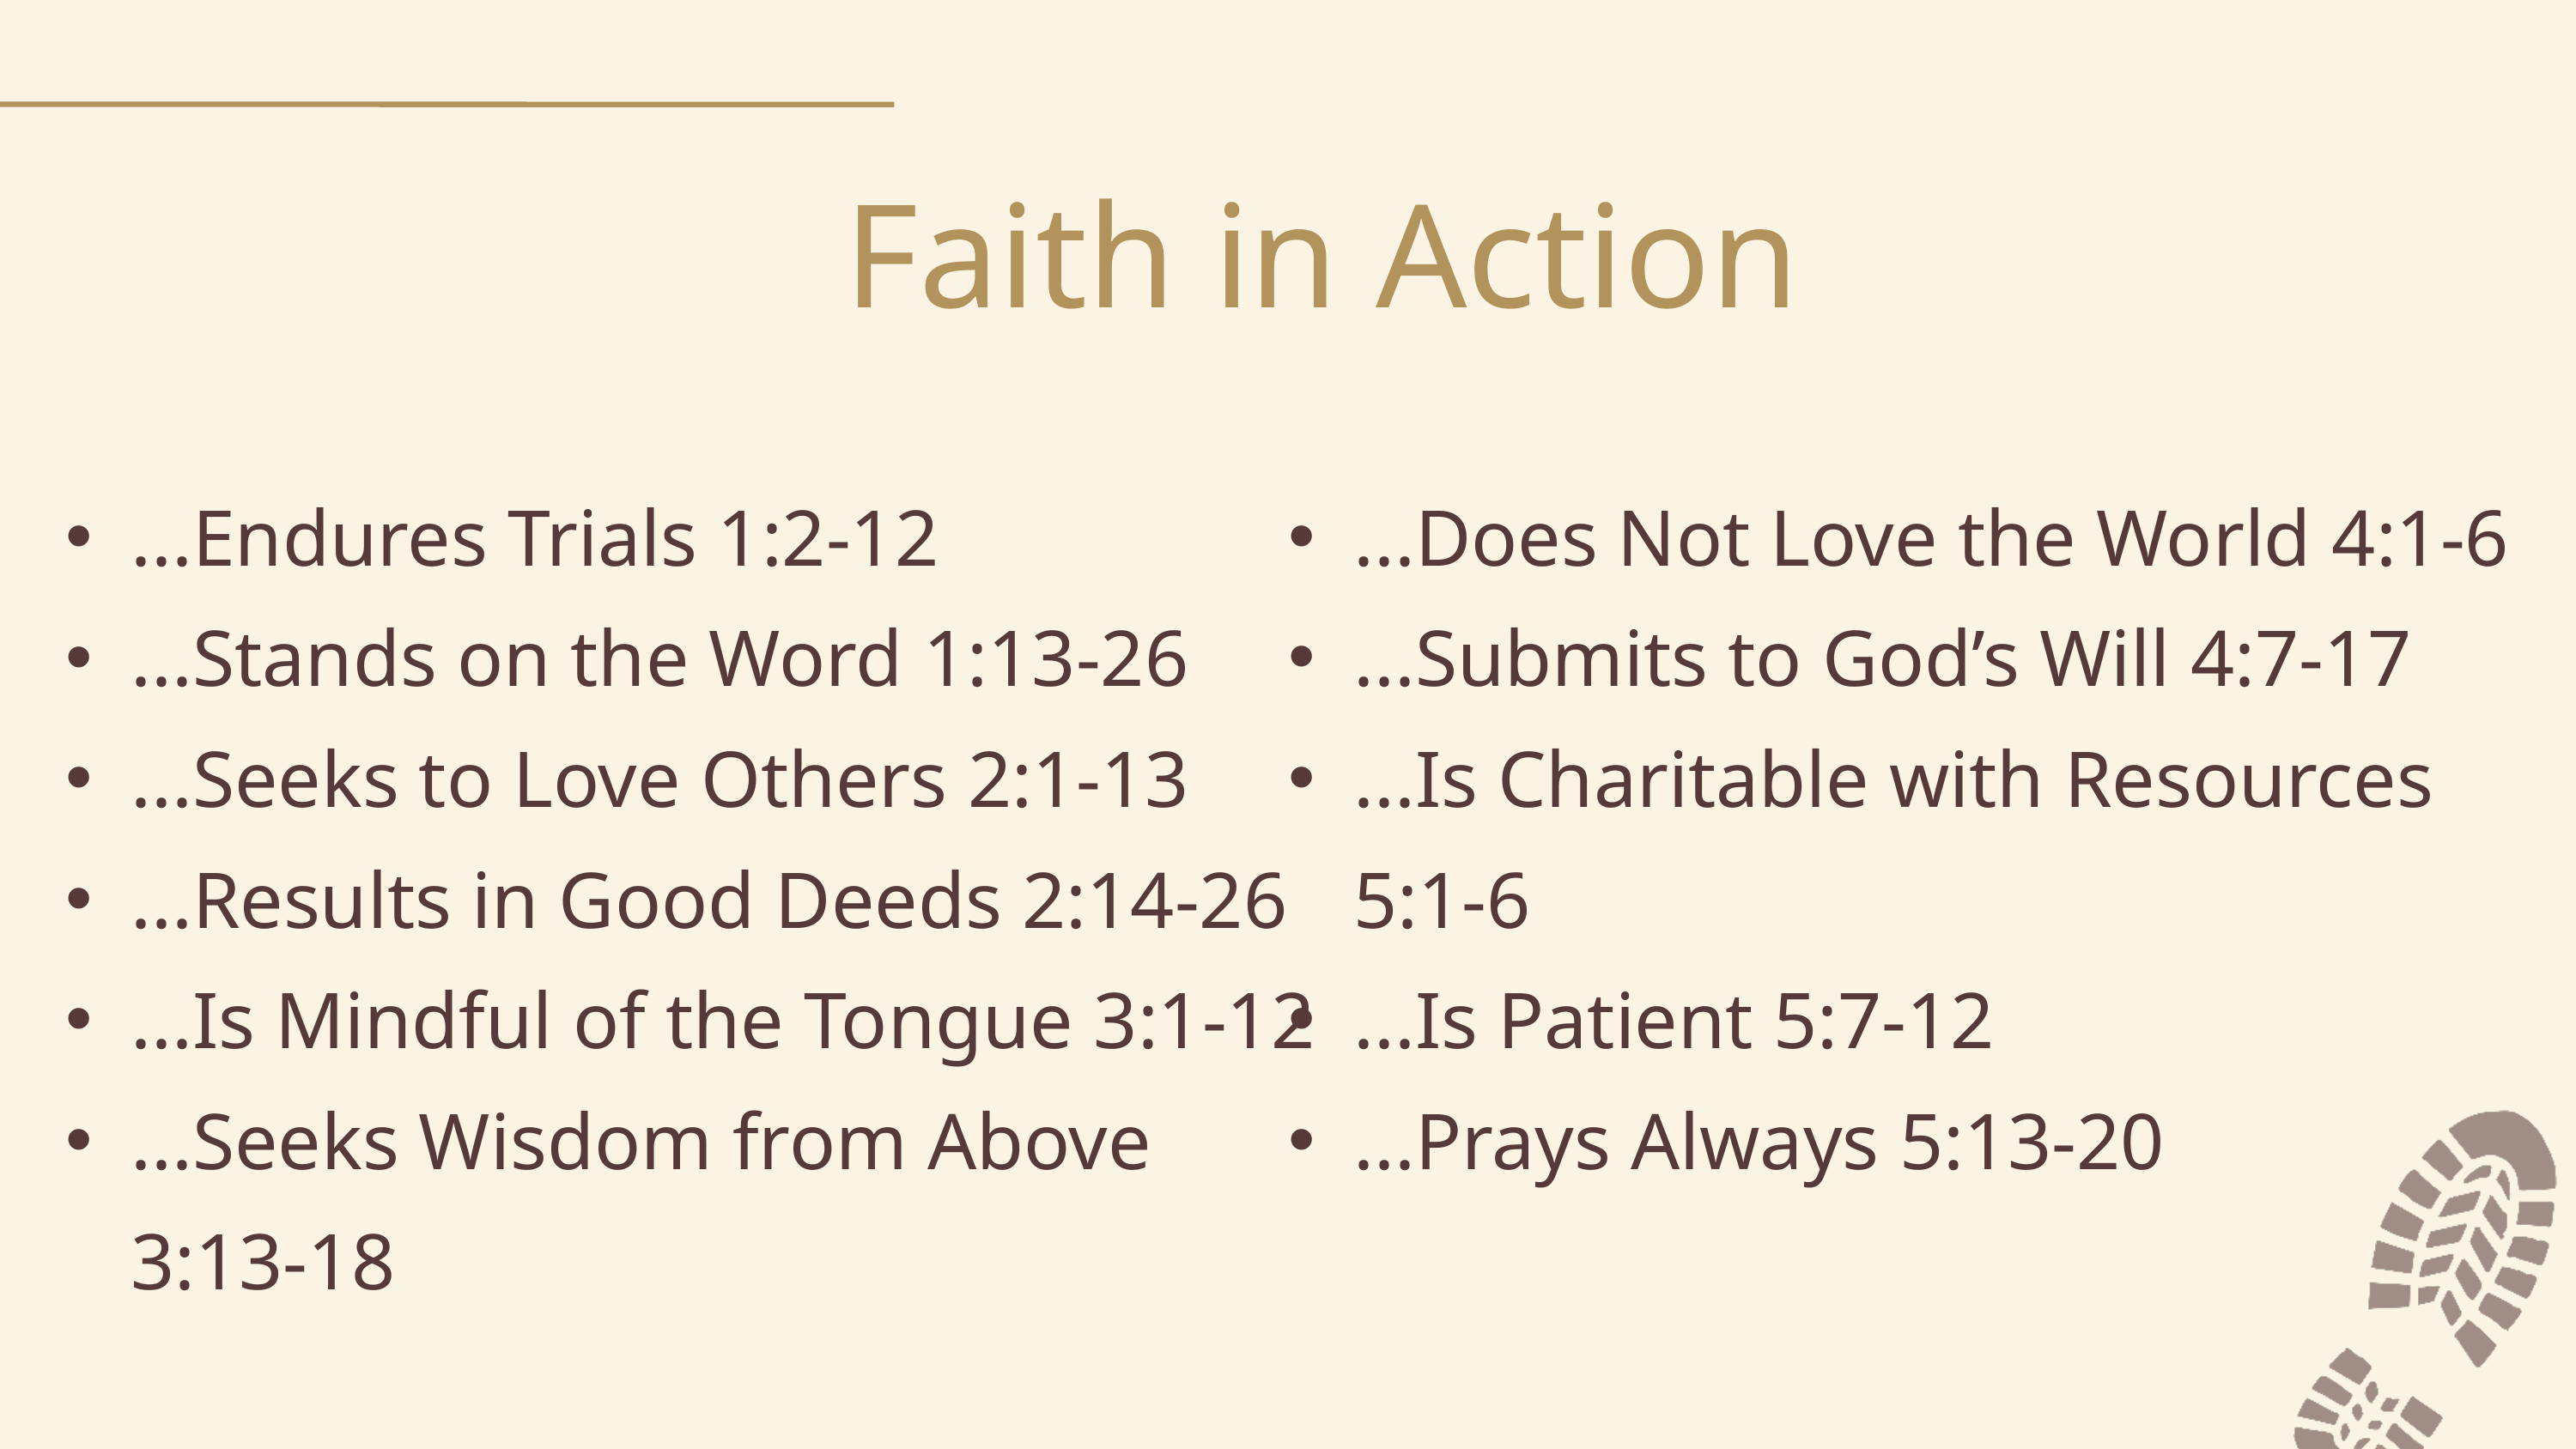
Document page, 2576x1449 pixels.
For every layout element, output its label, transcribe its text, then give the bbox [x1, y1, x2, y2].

text_box Faith in Action [274, 165, 2371, 337]
picture [2347, 1094, 2515, 1449]
text_box ...Endures Trials 1:2-12 ...Stands on the Word 1:13-26 ...Seeks to Love Others 2:1-13 ...Results in Good Deeds 2:14-26 ...Is Mindful of the Tongue 3:1-12 ...Seeks Wisdom from Above 3:13-18 [0, 460, 1322, 1306]
text_box ...Does Not Love the World 4:1-6 ...Submits to God’s Will 4:7-17 ...Is Charitable with Resources 5:1-6 ...Is Patient 5:7-12 ...Prays Always 5:13-20 [1222, 460, 2534, 1185]
